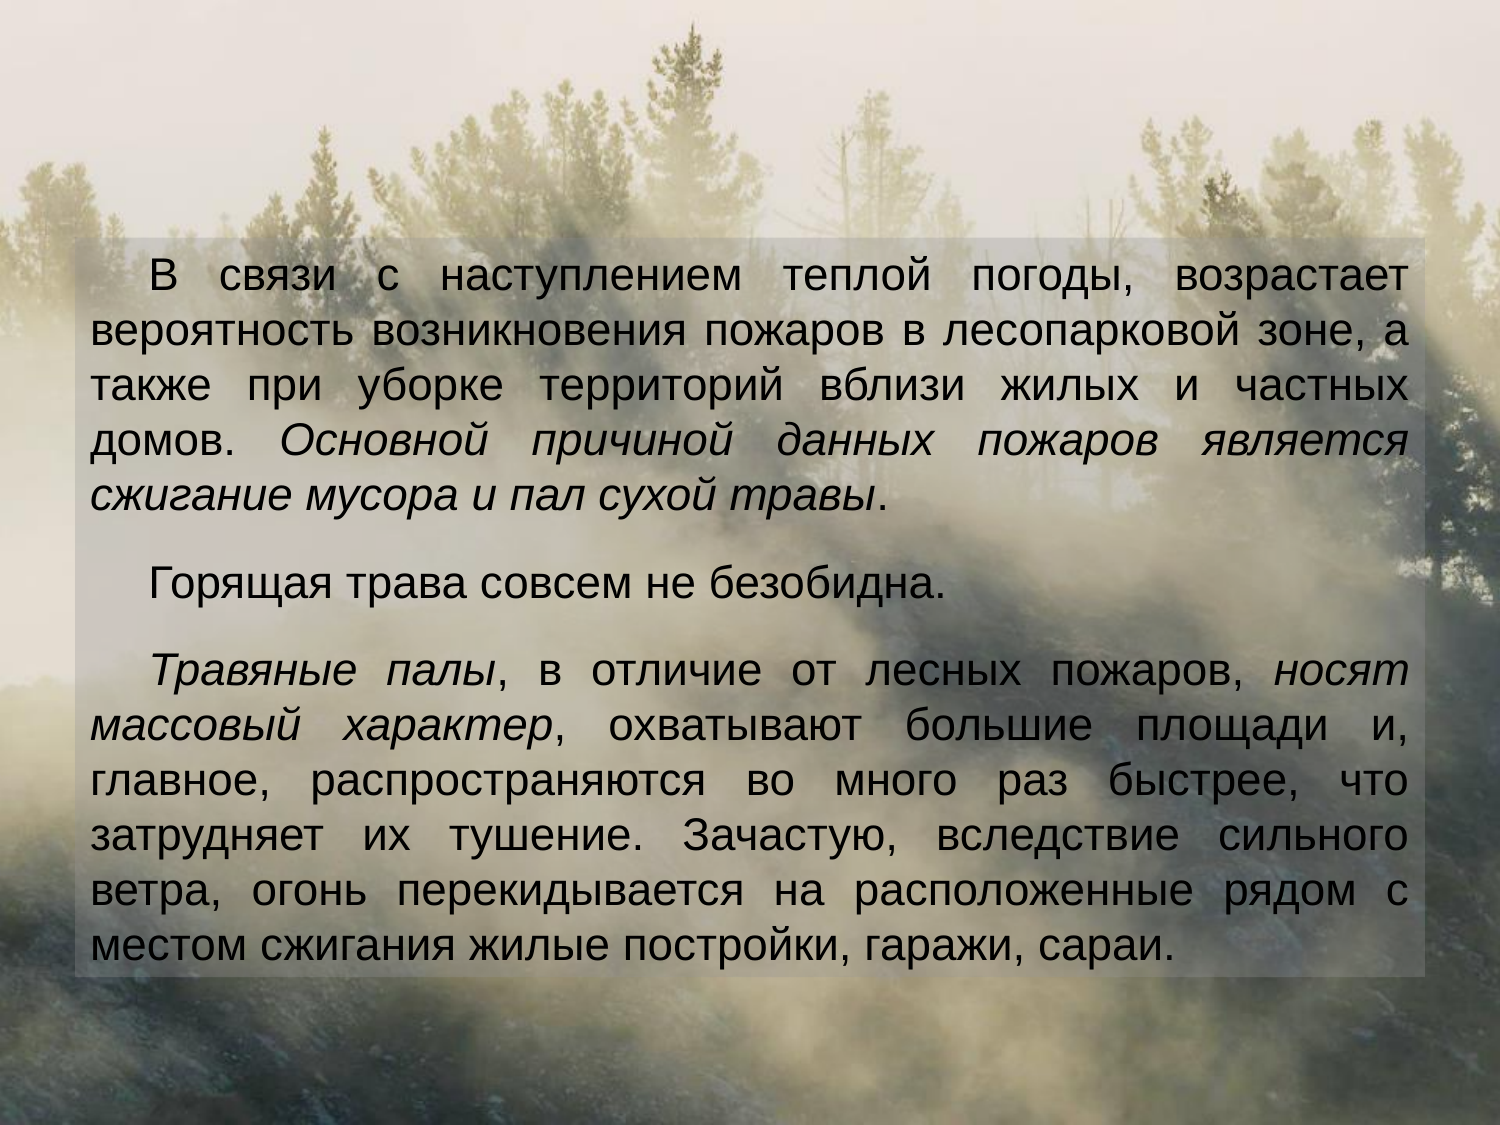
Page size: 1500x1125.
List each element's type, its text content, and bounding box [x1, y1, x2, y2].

list В связи с наступлением теплой погоды, возрастает вероятность возникновения пожаров в лесопарковой зоне, а также при уборке территорий вблизи жилых и частных домов. Основной причиной данных пожаров является сжигание мусора и пал сухой травы. Горящая трава совсем не безобидна. Травяные палы, в отличие от лесных пожаров, носят массовый характер, охватывают большие площади и, главное, распространяются во много раз быстрее, что затрудняет их тушение. Зачастую, вследствие сильного ветра, огонь перекидывается на расположенные рядом с местом сжигания жилые постройки, гаражи, сараи. [75, 237, 1425, 978]
picture [0, 0, 1500, 1125]
